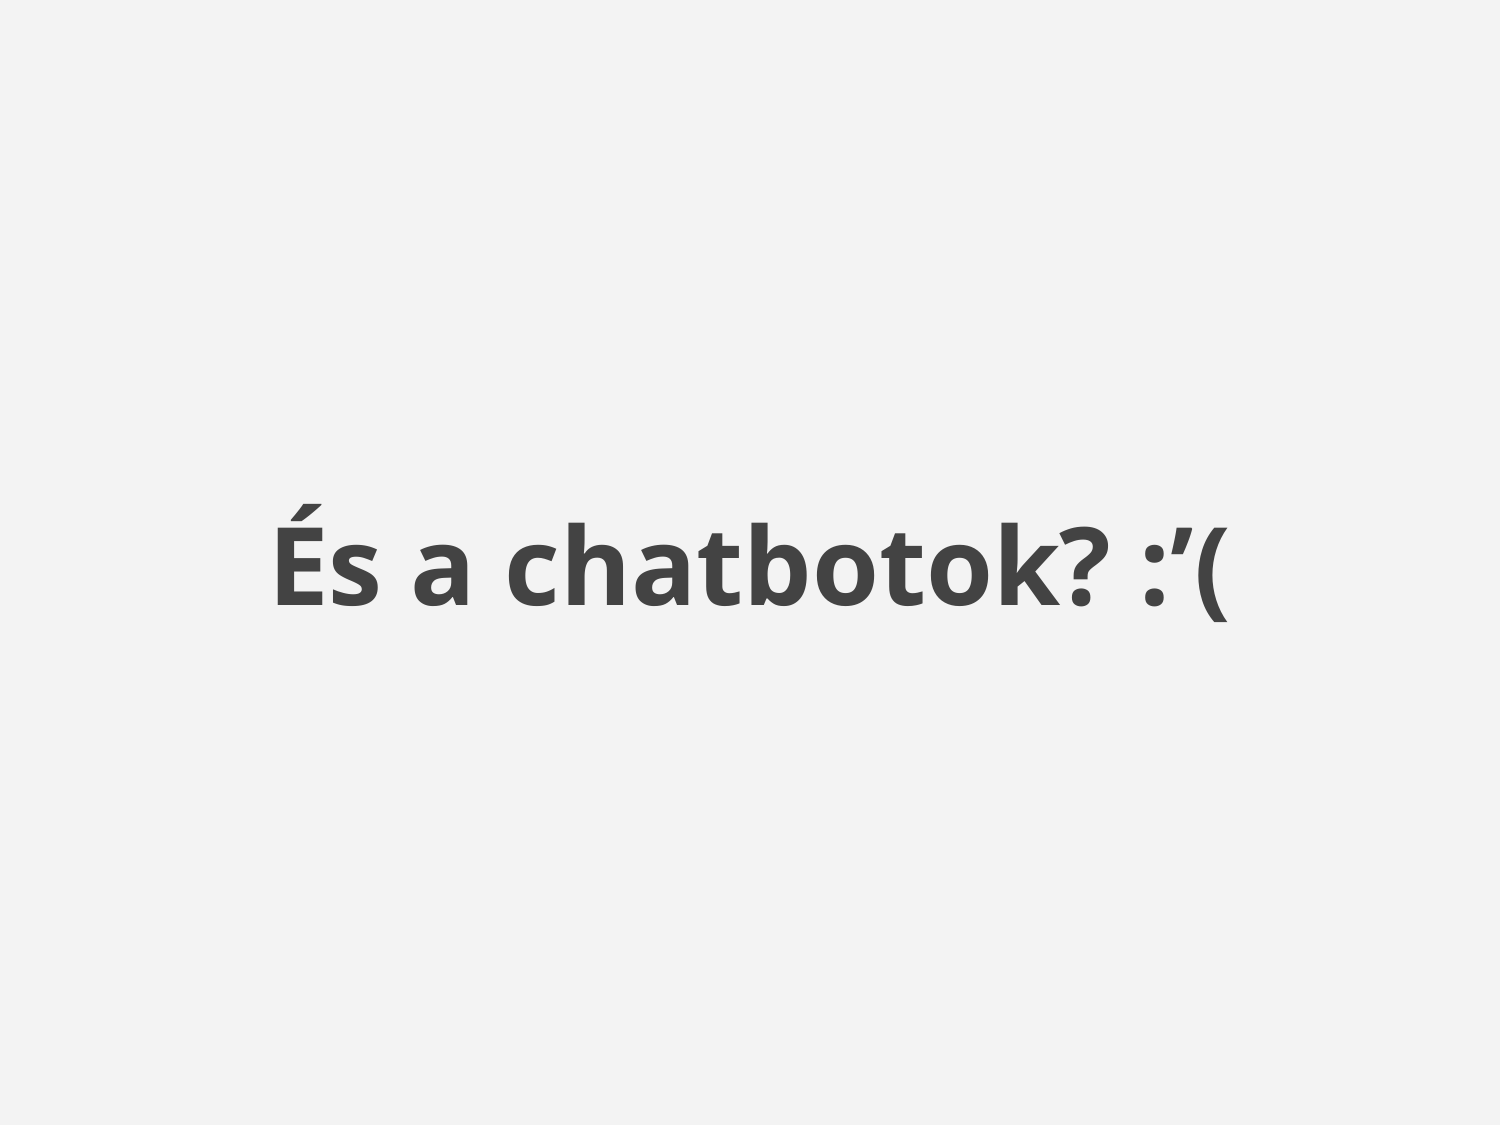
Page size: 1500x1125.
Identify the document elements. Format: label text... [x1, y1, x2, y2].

title És a chatbotok? :’( [51, 470, 1449, 655]
